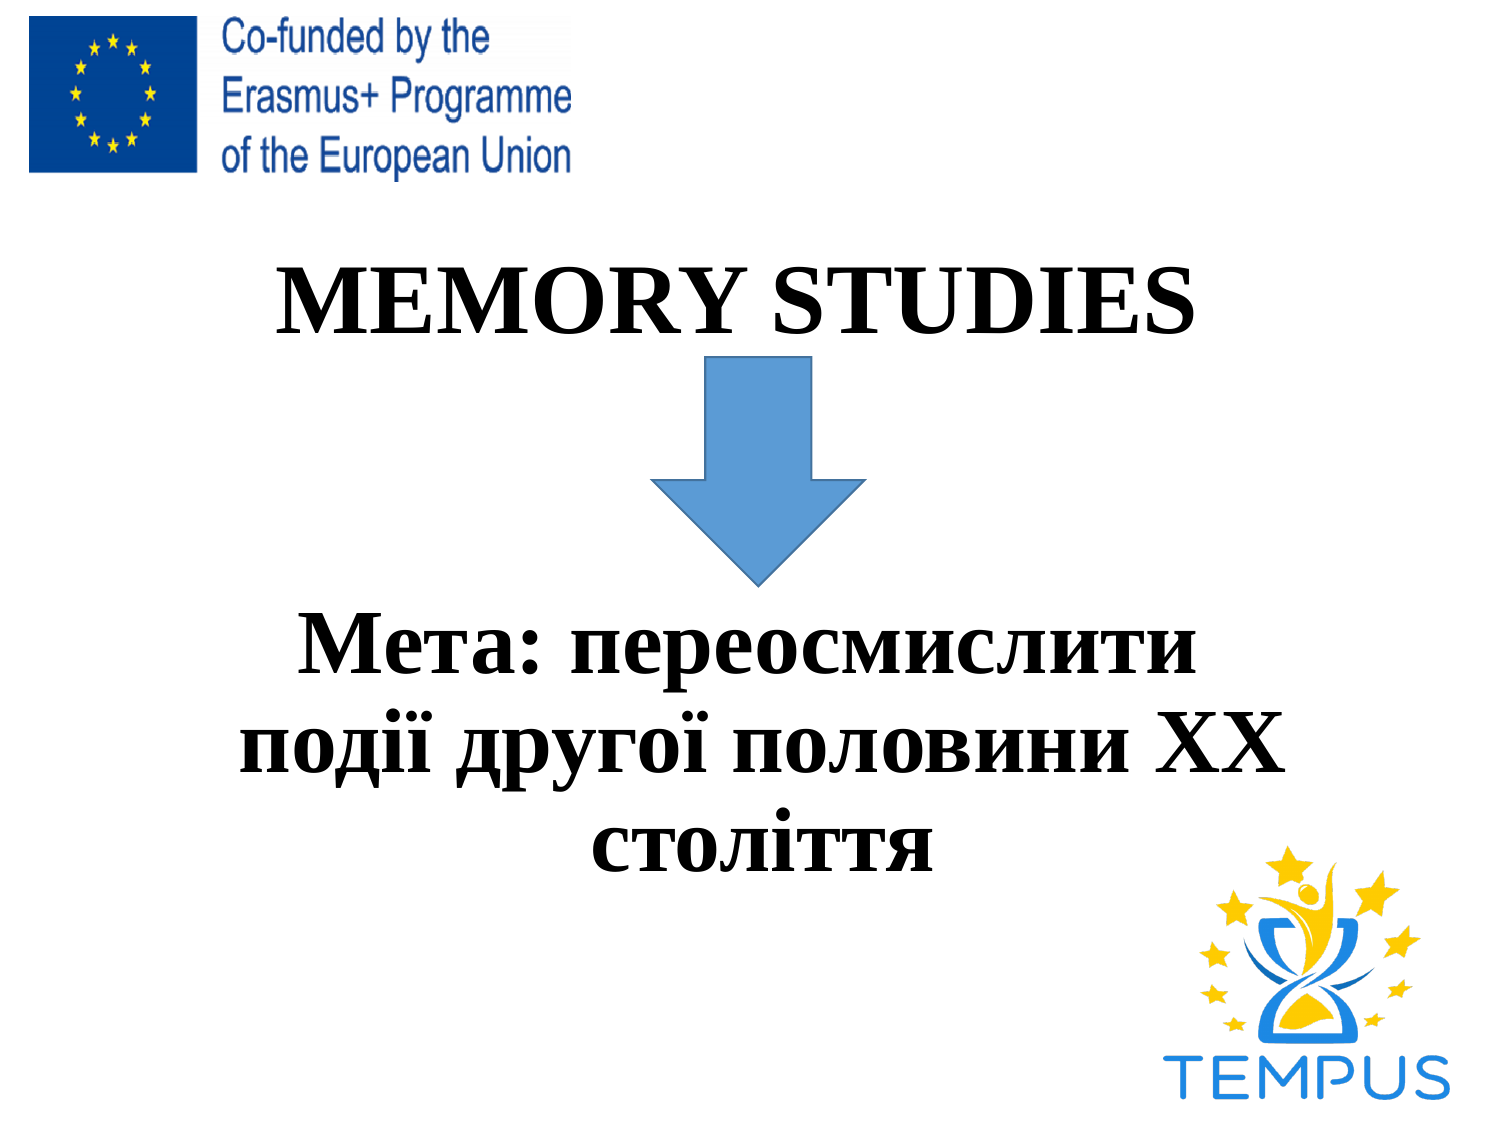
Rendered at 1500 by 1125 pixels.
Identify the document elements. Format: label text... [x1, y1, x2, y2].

text_box [649, 356, 867, 588]
picture [1163, 845, 1450, 1100]
list Мета: переосмислити події другої половини ХХ століття [192, 586, 1306, 917]
picture [29, 16, 571, 182]
title MEMORY STUDIES [243, 224, 1257, 378]
